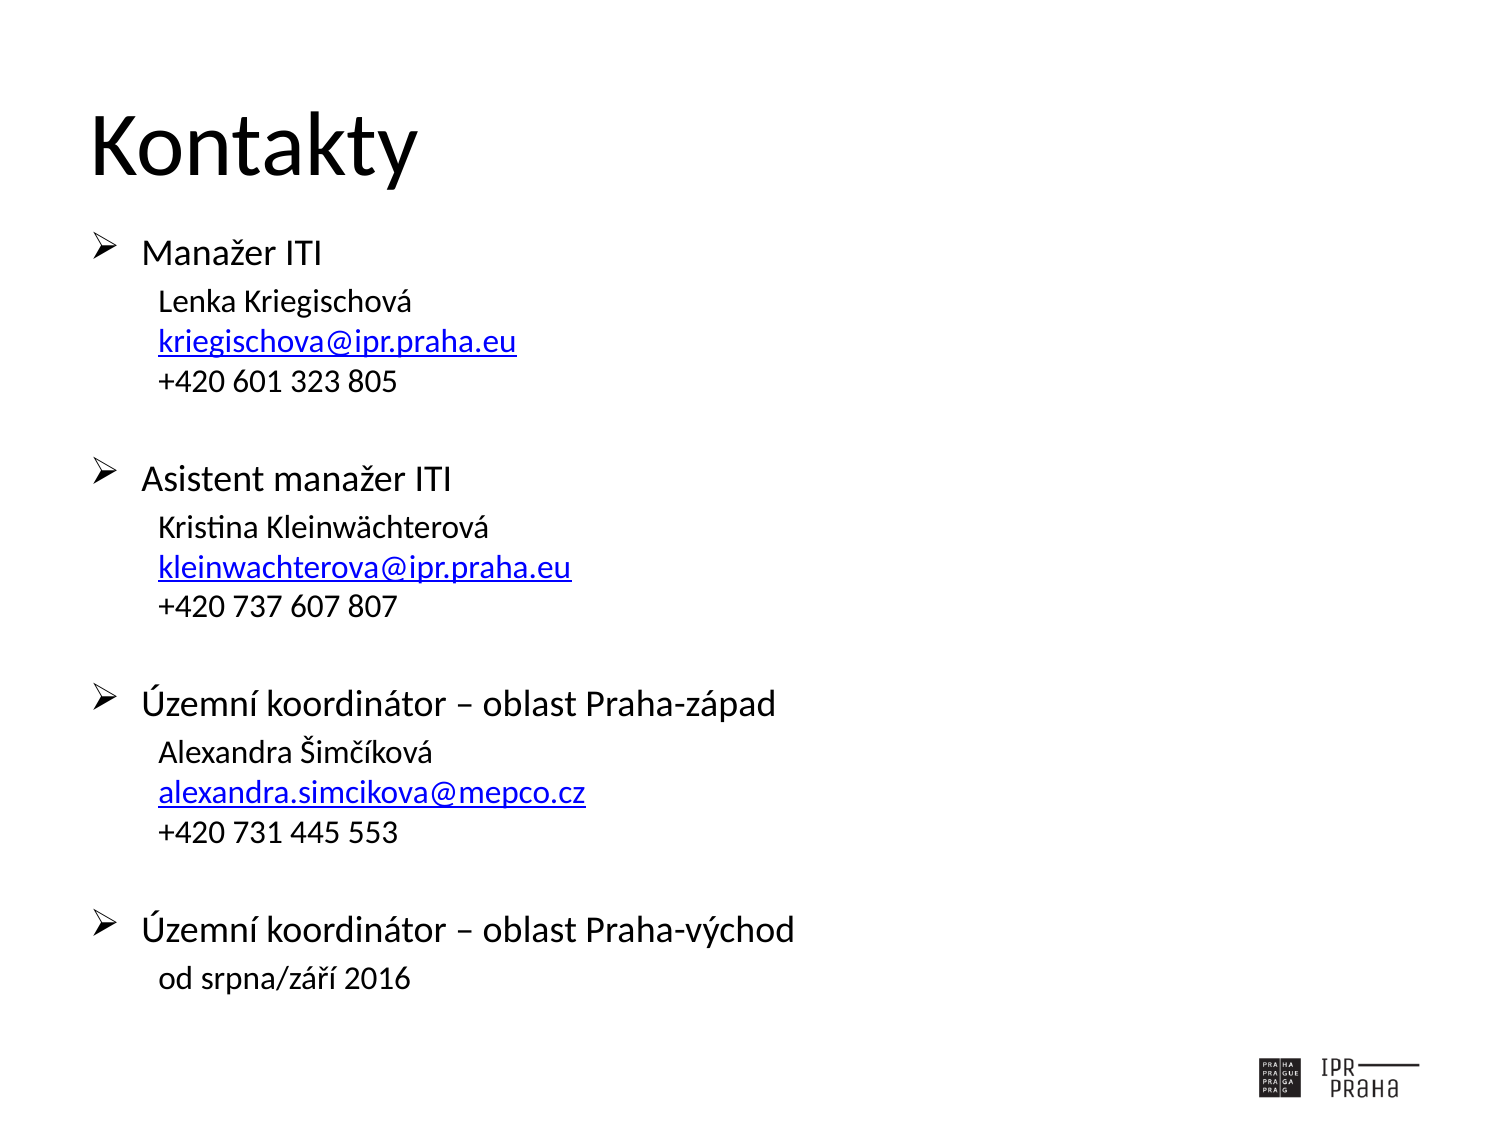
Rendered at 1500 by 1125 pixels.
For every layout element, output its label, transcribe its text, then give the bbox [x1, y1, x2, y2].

picture [1253, 1046, 1423, 1108]
list Manažer ITI Lenka Kriegischová kriegischova@ipr.praha.eu +420 601 323 805 Asistent manažer ITI Kristina Kleinwächterová kleinwachterova@ipr.praha.eu +420 737 607 807 Územní koordinátor – oblast Praha-západ Alexandra Šimčíková alexandra.simcikova@mepco.cz +420 731 445 553 Územní koordinátor – oblast Praha-východ od srpna/září 2016 [75, 219, 1425, 1005]
title Kontakty [75, 45, 1425, 219]
